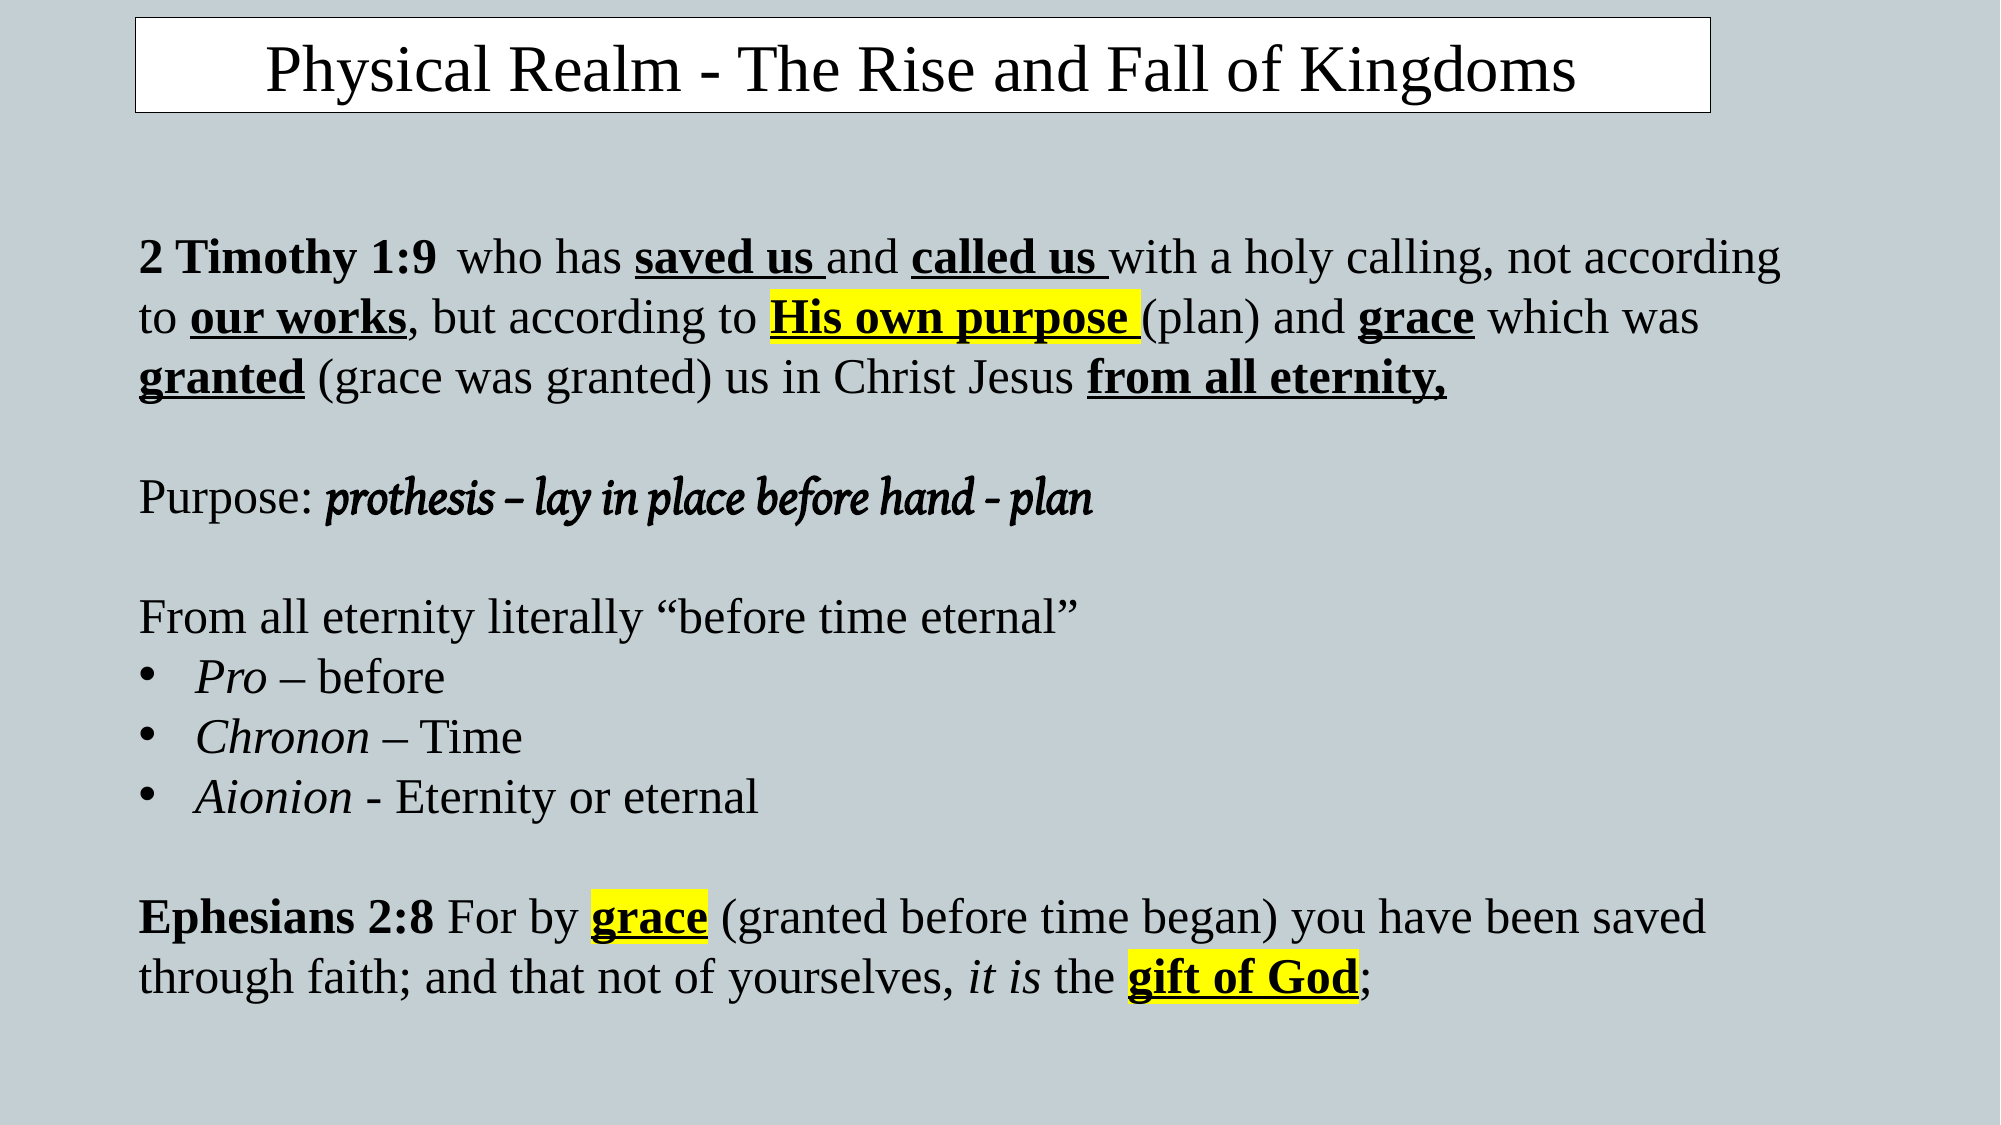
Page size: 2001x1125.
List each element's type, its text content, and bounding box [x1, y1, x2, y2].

text_box Physical Realm - The Rise and Fall of Kingdoms [135, 17, 1711, 113]
text_box 2 Timothy 1:9 who has saved us and called us with a holy calling, not according to our works, but according to His own purpose (plan) and grace which was granted (grace was granted) us in Christ Jesus from all eternity, Purpose: prothesis – lay in place before hand - plan From all eternity literally “before time eternal” Pro – before Chronon – Time Aionion - Eternity or eternal Ephesians 2:8 For by grace (granted before time began) you have been saved through faith; and that not of yourselves, it is the gift of God; [86, 216, 1821, 1011]
